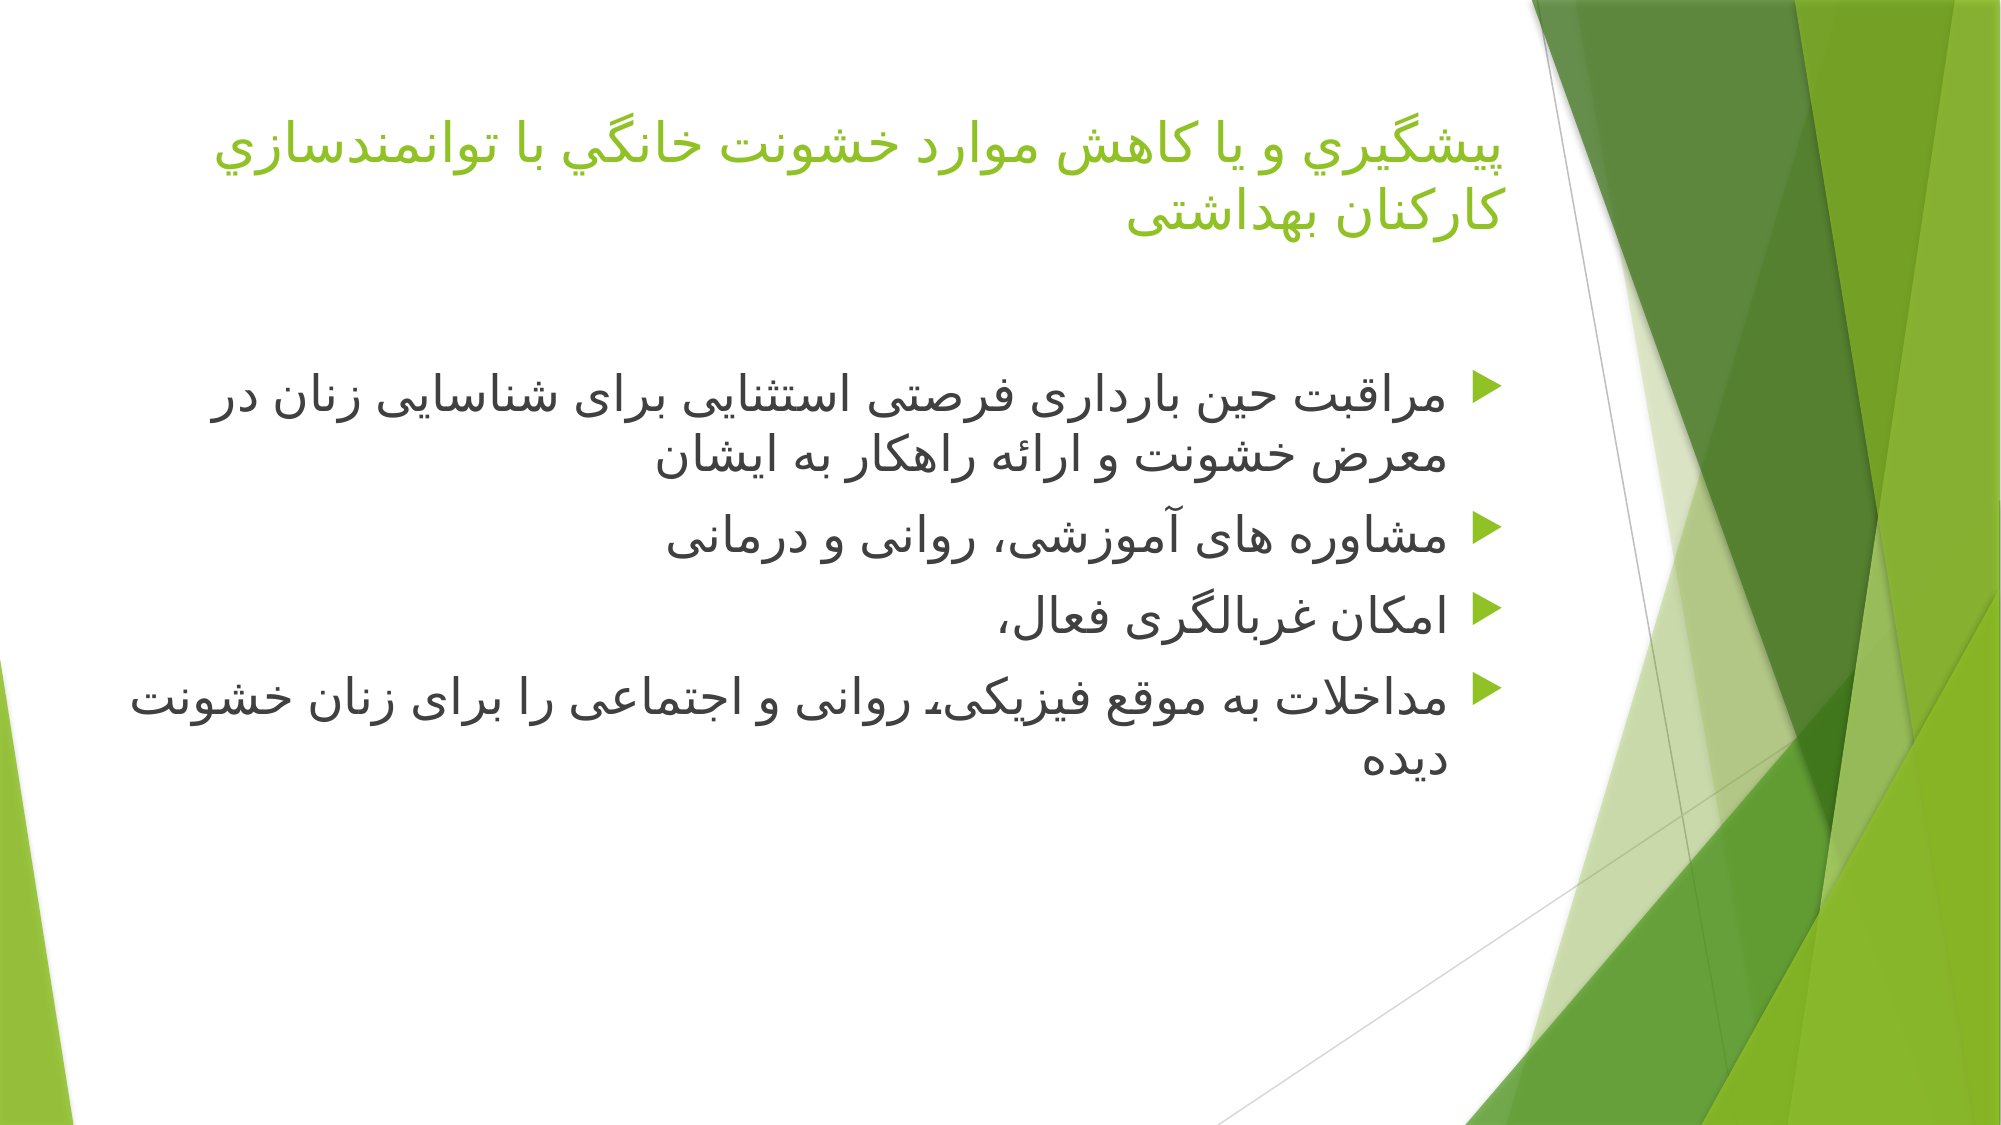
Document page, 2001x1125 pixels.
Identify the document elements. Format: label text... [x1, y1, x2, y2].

title پيشگيري و يا كاهش موارد خشونت خانگي با توانمندسازي کارکنان بهداشتی [111, 99, 1522, 317]
list مراقبت حین بارداری فرصتی استثنایی برای شناسایی زنان در معرض خشونت و ارائه راهکار به ایشان مشاوره های آموزشی، روانی و درمانی امکان غربالگری فعال، مداخلات به موقع فیزیکی، روانی و اجتماعی را برای زنان خشونت دیده [111, 354, 1522, 992]
